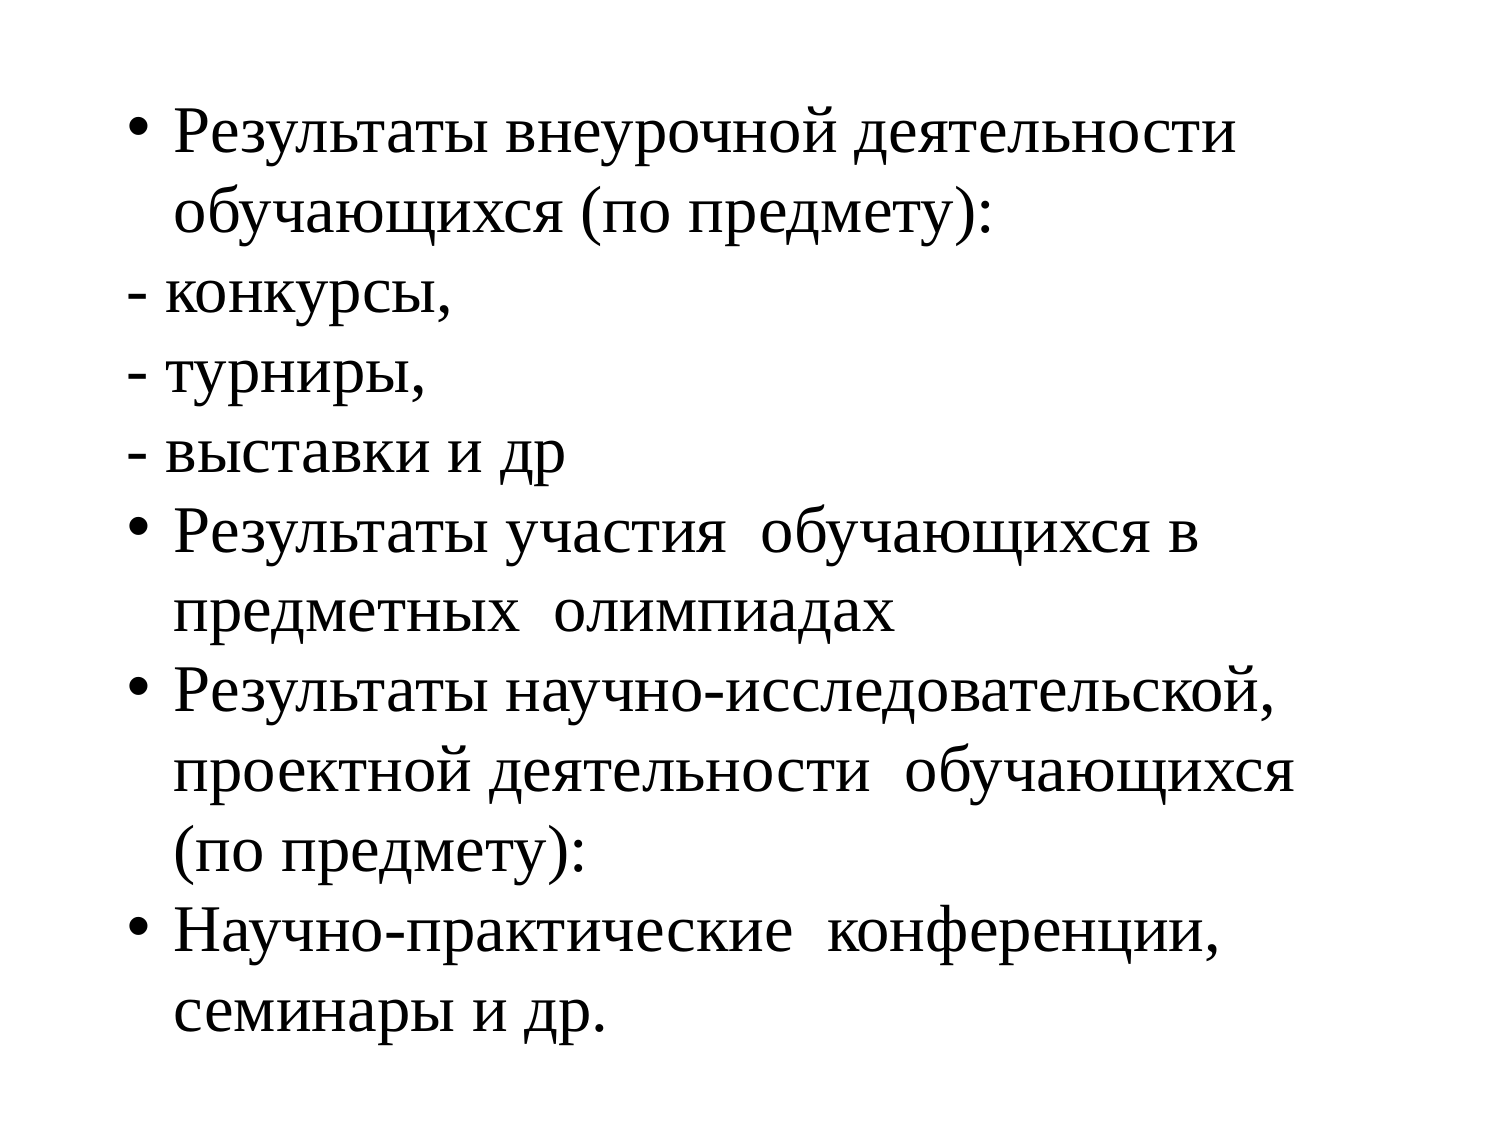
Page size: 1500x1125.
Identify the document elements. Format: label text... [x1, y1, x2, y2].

text_box Результаты внеурочной деятельности обучающихся (по предмету): - конкурсы, - турниры, - выставки и др Результаты участия обучающихся в предметных олимпиадах Результаты научно-исследовательской, проектной деятельности обучающихся (по предмету): Научно-практические конференции, семинары и др. [112, 78, 1400, 1053]
